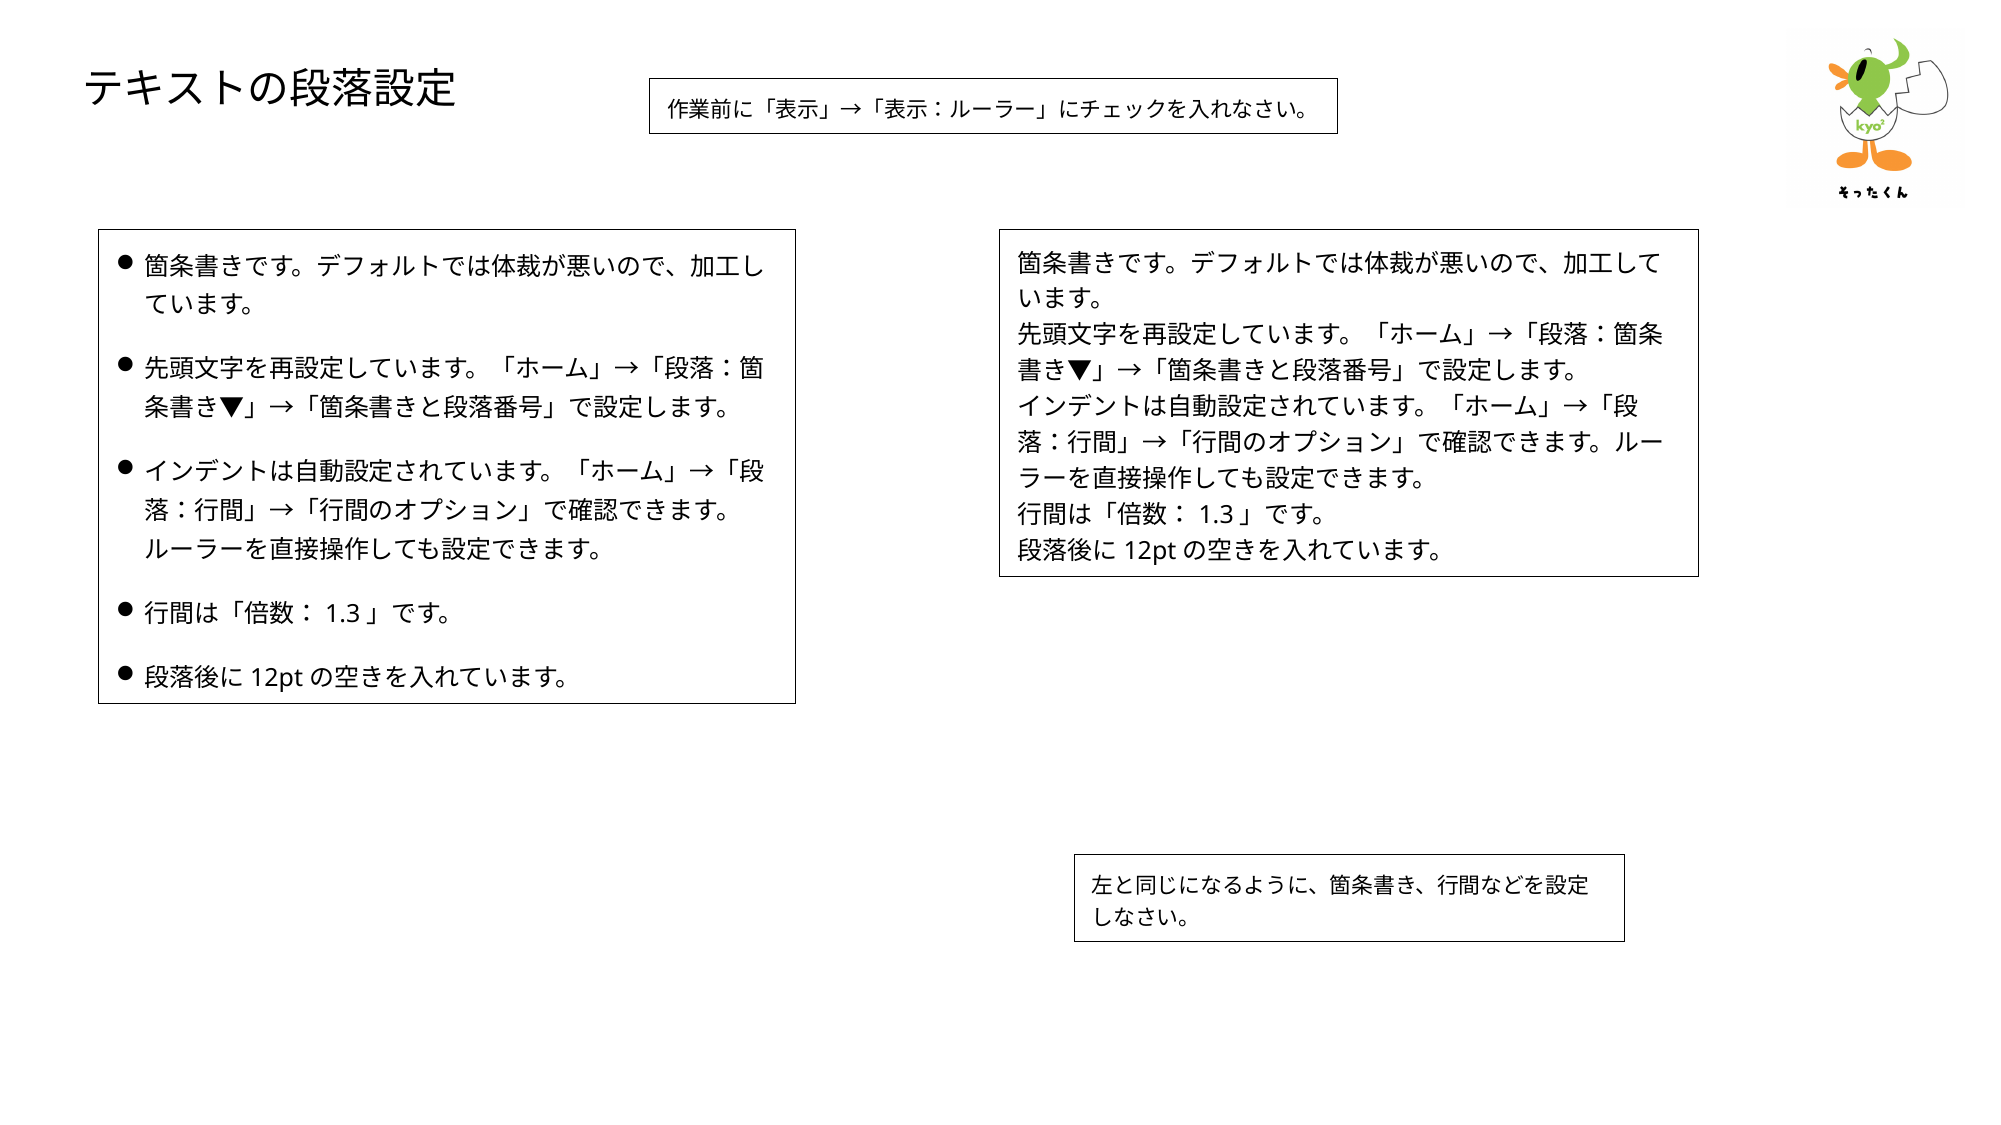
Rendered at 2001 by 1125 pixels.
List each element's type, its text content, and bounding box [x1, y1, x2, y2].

text_box 左と同じになるように、箇条書き、行間などを設定しなさい。 [1074, 854, 1625, 942]
title テキストの段落設定 [67, 56, 497, 125]
text_box 箇条書きです。デフォルトでは体裁が悪いので、加工しています。 先頭文字を再設定しています。「ホーム」→「段落：箇条書き▼」→「箇条書きと段落番号」で設定します。 インデントは自動設定されています。「ホーム」→「段落：行間」→「行間のオプション」で確認できます。ルーラーを直接操作しても設定できます。 行間は「倍数：1.3」です。 段落後に12ptの空きを入れています。 [98, 229, 796, 704]
text_box 作業前に「表示」→「表示：ルーラー」にチェックを入れなさい。 [649, 78, 1338, 134]
picture [1786, 28, 1965, 208]
text_box 箇条書きです。デフォルトでは体裁が悪いので、加工しています。 先頭文字を再設定しています。「ホーム」→「段落：箇条書き▼」→「箇条書きと段落番号」で設定します。 インデントは自動設定されています。「ホーム」→「段落：行間」→「行間のオプション」で確認できます。ルーラーを直接操作しても設定できます。 行間は「倍数：1.3」です。 段落後に12ptの空きを入れています。 [999, 229, 1699, 577]
